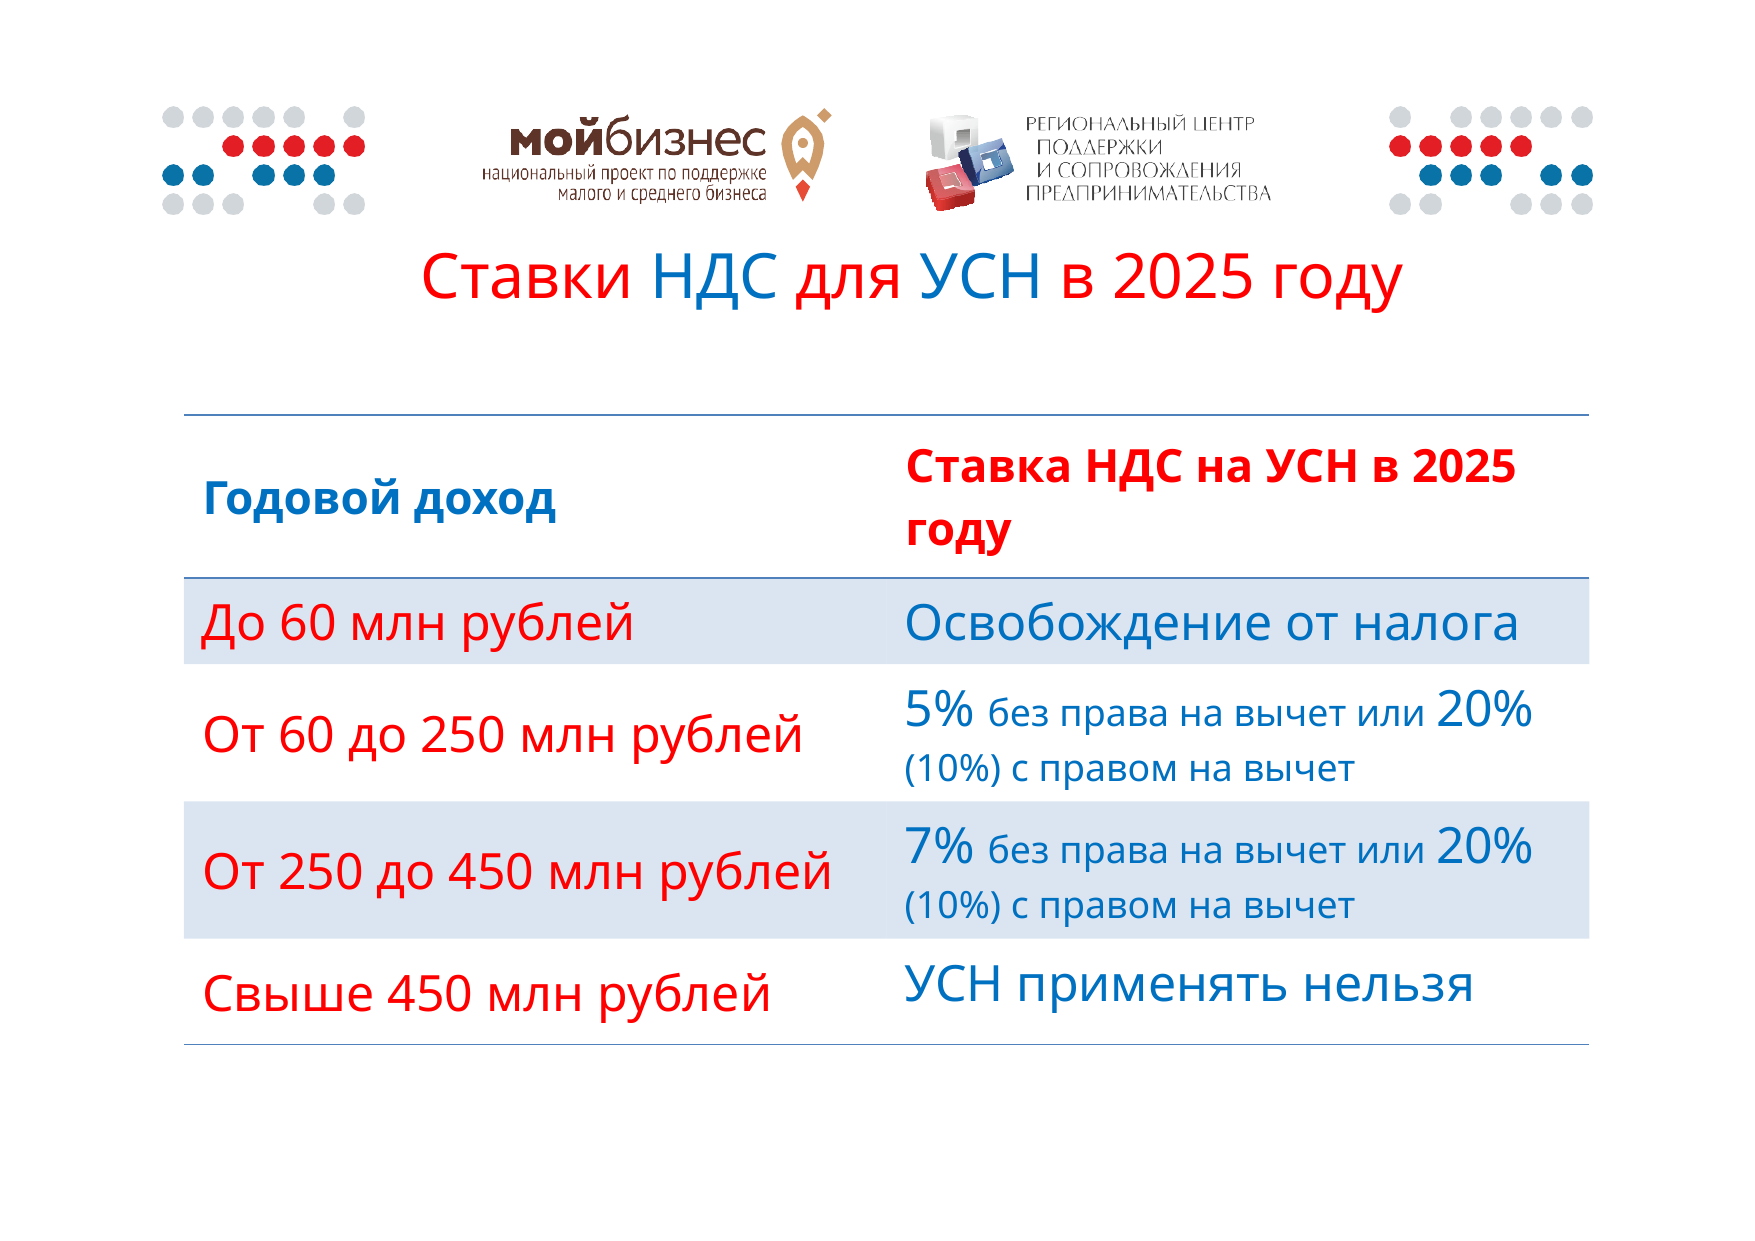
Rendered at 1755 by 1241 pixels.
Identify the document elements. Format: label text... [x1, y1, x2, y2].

picture [252, 164, 259, 171]
picture [1570, 106, 1593, 128]
picture [1419, 193, 1442, 215]
picture [1038, 139, 1161, 155]
picture [282, 164, 290, 186]
picture [1419, 135, 1442, 157]
picture [343, 135, 365, 157]
picture [343, 106, 365, 128]
picture [282, 106, 305, 128]
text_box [926, 114, 1014, 211]
table_header Ставка НДС на УСН в 2025 году [887, 416, 1589, 577]
picture [1510, 135, 1532, 157]
picture [192, 193, 214, 215]
picture [1449, 135, 1472, 157]
picture [1510, 193, 1532, 215]
table_cell 7% без права на вычет или 20% (10%) с правом на вычет [887, 801, 1589, 939]
picture [252, 106, 275, 128]
picture [192, 106, 214, 128]
picture [1540, 193, 1563, 215]
picture [162, 193, 184, 215]
picture [162, 106, 184, 128]
picture [252, 135, 275, 157]
picture [1449, 106, 1472, 128]
picture [222, 135, 245, 157]
table_cell 5% без права на вычет или 20% (10%) с правом на вычет [887, 664, 1589, 801]
picture [313, 193, 335, 215]
picture [313, 164, 320, 171]
picture [222, 193, 245, 215]
picture [1570, 164, 1578, 186]
picture [1449, 164, 1457, 186]
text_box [781, 107, 832, 202]
picture [1540, 106, 1563, 128]
picture [343, 193, 365, 215]
table_cell До 60 млн рублей [184, 579, 887, 664]
picture [1026, 114, 1254, 132]
table_cell Свыше 450 млн рублей [184, 939, 887, 1044]
picture [1419, 164, 1426, 171]
picture [162, 164, 169, 171]
picture [1389, 135, 1412, 157]
picture [1556, 164, 1563, 186]
table_cell От 250 до 450 млн рублей [184, 801, 887, 939]
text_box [482, 114, 766, 205]
picture [1038, 162, 1241, 178]
picture [1389, 106, 1412, 128]
table_cell Освобождение от налога [887, 579, 1589, 664]
picture [1540, 164, 1547, 171]
picture [222, 106, 245, 128]
picture [1480, 135, 1502, 157]
title Ставки НДС для УСН в 2025 году [162, 235, 1663, 312]
picture [1389, 193, 1412, 215]
picture [1570, 193, 1593, 215]
picture [192, 164, 199, 171]
table_cell УСН применять нельзя [887, 939, 1589, 1044]
table_cell От 60 до 250 млн рублей [184, 664, 887, 801]
table_header Годовой доход [184, 416, 887, 577]
picture [313, 135, 335, 157]
picture [282, 135, 305, 157]
picture [1480, 164, 1487, 171]
picture [1026, 185, 1271, 201]
picture [1480, 106, 1502, 128]
picture [1510, 106, 1532, 128]
